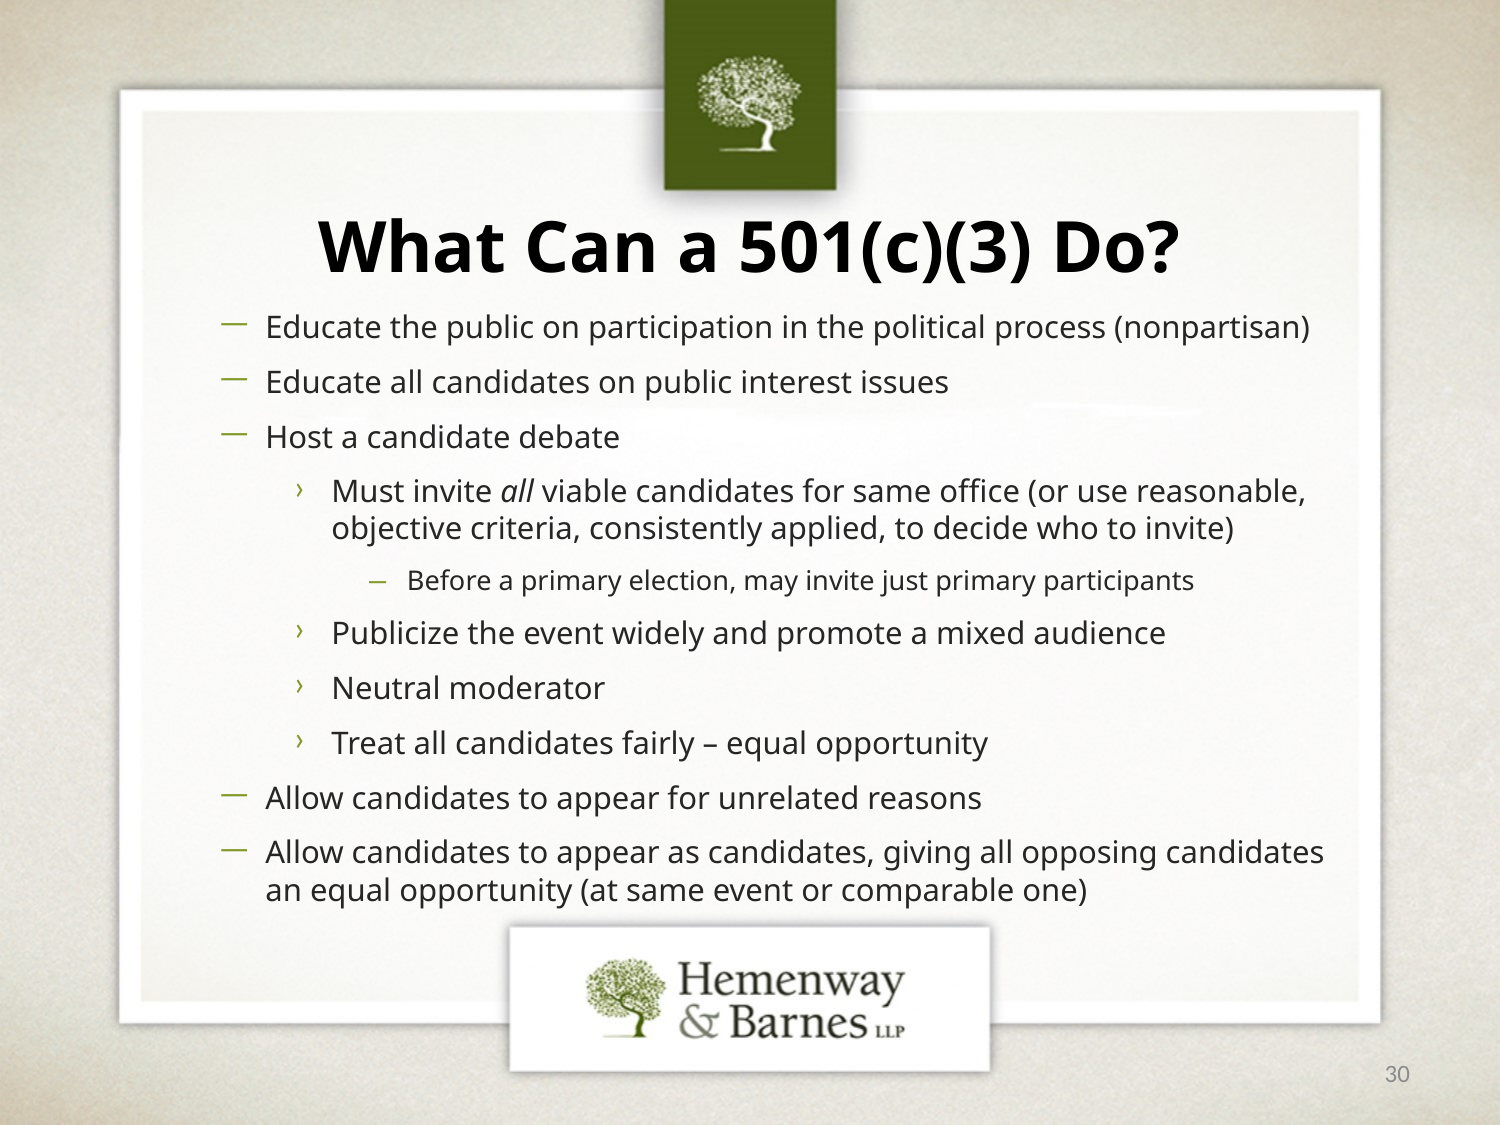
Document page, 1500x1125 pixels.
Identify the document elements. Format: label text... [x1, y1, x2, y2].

title What Can a 501(c)(3) Do? [137, 187, 1363, 299]
picture [0, 0, 1500, 1125]
list Educate the public on participation in the political process (nonpartisan) Educate all candidates on public interest issues Host a candidate debate Must invite all viable candidates for same office (or use reasonable, objective criteria, consistently applied, to decide who to invite) Before a primary election, may invite just primary participants Publicize the event widely and promote a mixed audience Neutral moderator Treat all candidates fairly – equal opportunity Allow candidates to appear for unrelated reasons Allow candidates to appear as candidates, giving all opposing candidates an equal opportunity (at same event or comparable one) [137, 299, 1363, 925]
slide_number 30 [1074, 1042, 1425, 1103]
